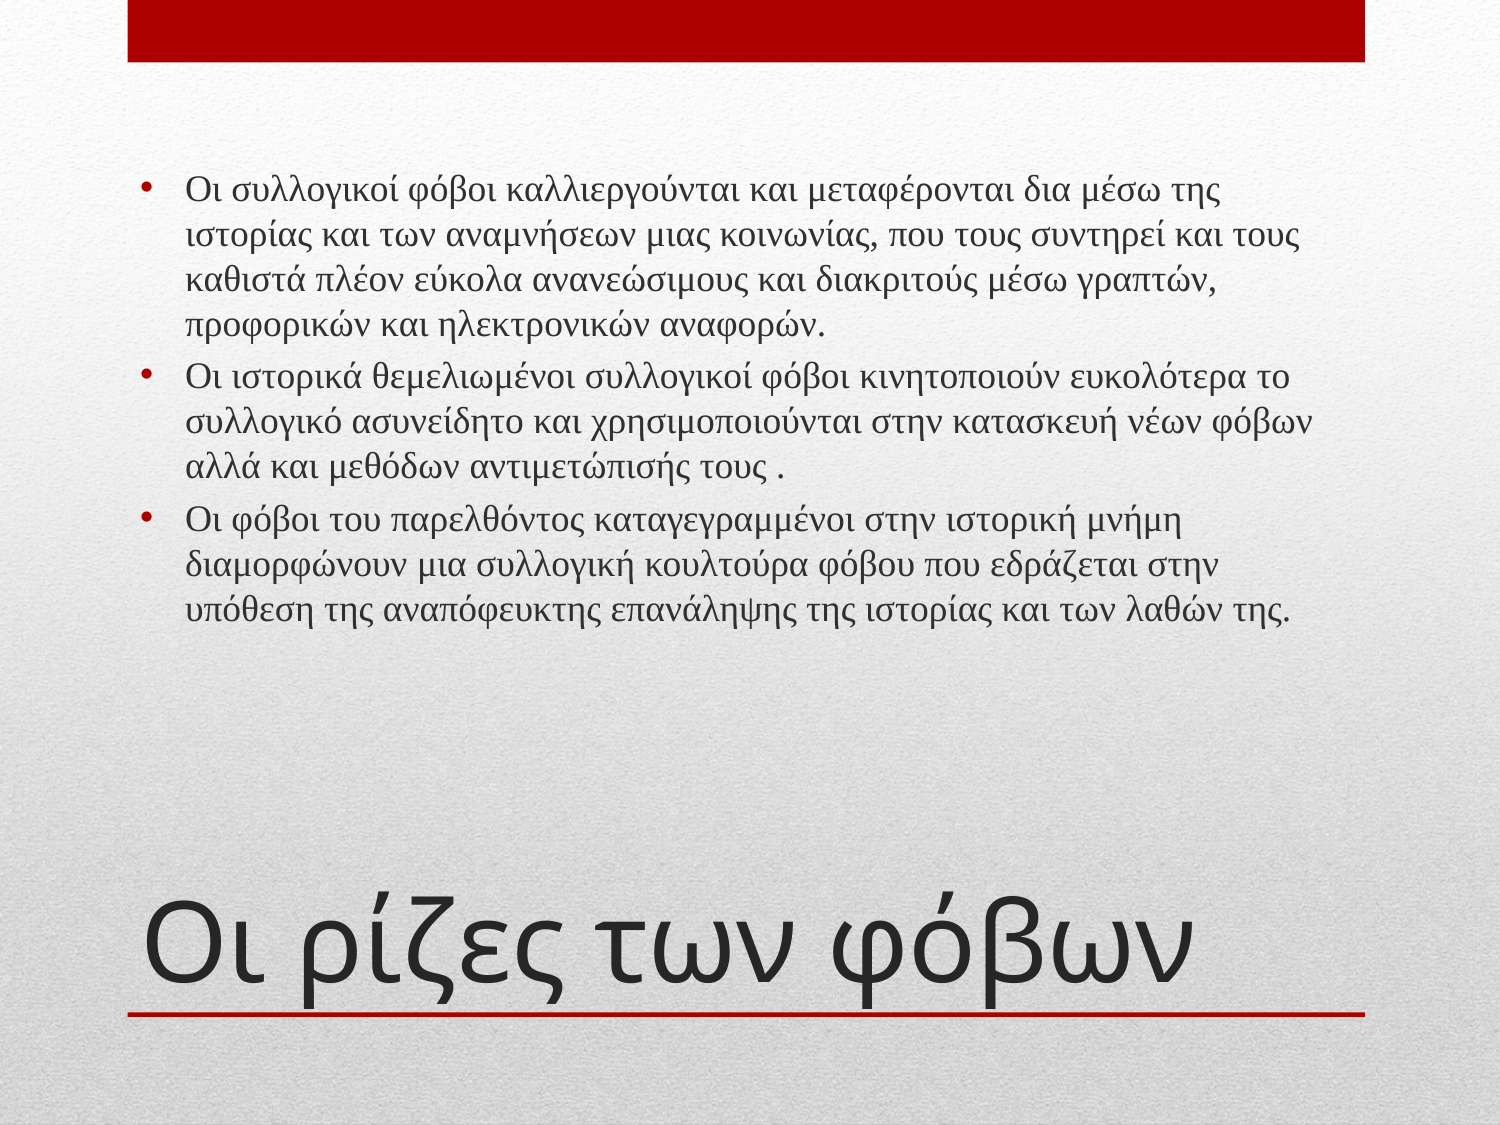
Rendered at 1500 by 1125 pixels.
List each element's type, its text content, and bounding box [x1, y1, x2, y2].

list Οι συλλογικοί φόβοι καλλιεργούνται και μεταφέρονται δια μέσω της ιστορίας και των αναμνήσεων μιας κοινωνίας, που τους συντηρεί και τους καθιστά πλέον εύκολα ανανεώσιμους και διακριτούς μέσω γραπτών, προφορικών και ηλεκτρονικών αναφορών. Οι ιστορικά θεμελιωμένοι συλλογικοί φόβοι κινητοποιούν ευκολότερα το συλλογικό ασυνείδητο και χρησιμοποιούνται στην κατασκευή νέων φόβων αλλά και μεθόδων αντιμετώπισής τους . Οι φόβοι του παρελθόντος καταγεγραμμένοι στην ιστορική μνήμη διαμορφώνουν μια συλλογική κουλτούρα φόβου που εδράζεται στην υπόθεση της αναπόφευκτης επανάληψης της ιστορίας και των λαθών της. [125, 112, 1363, 750]
title Οι ρίζες των φόβων [125, 750, 1238, 1013]
